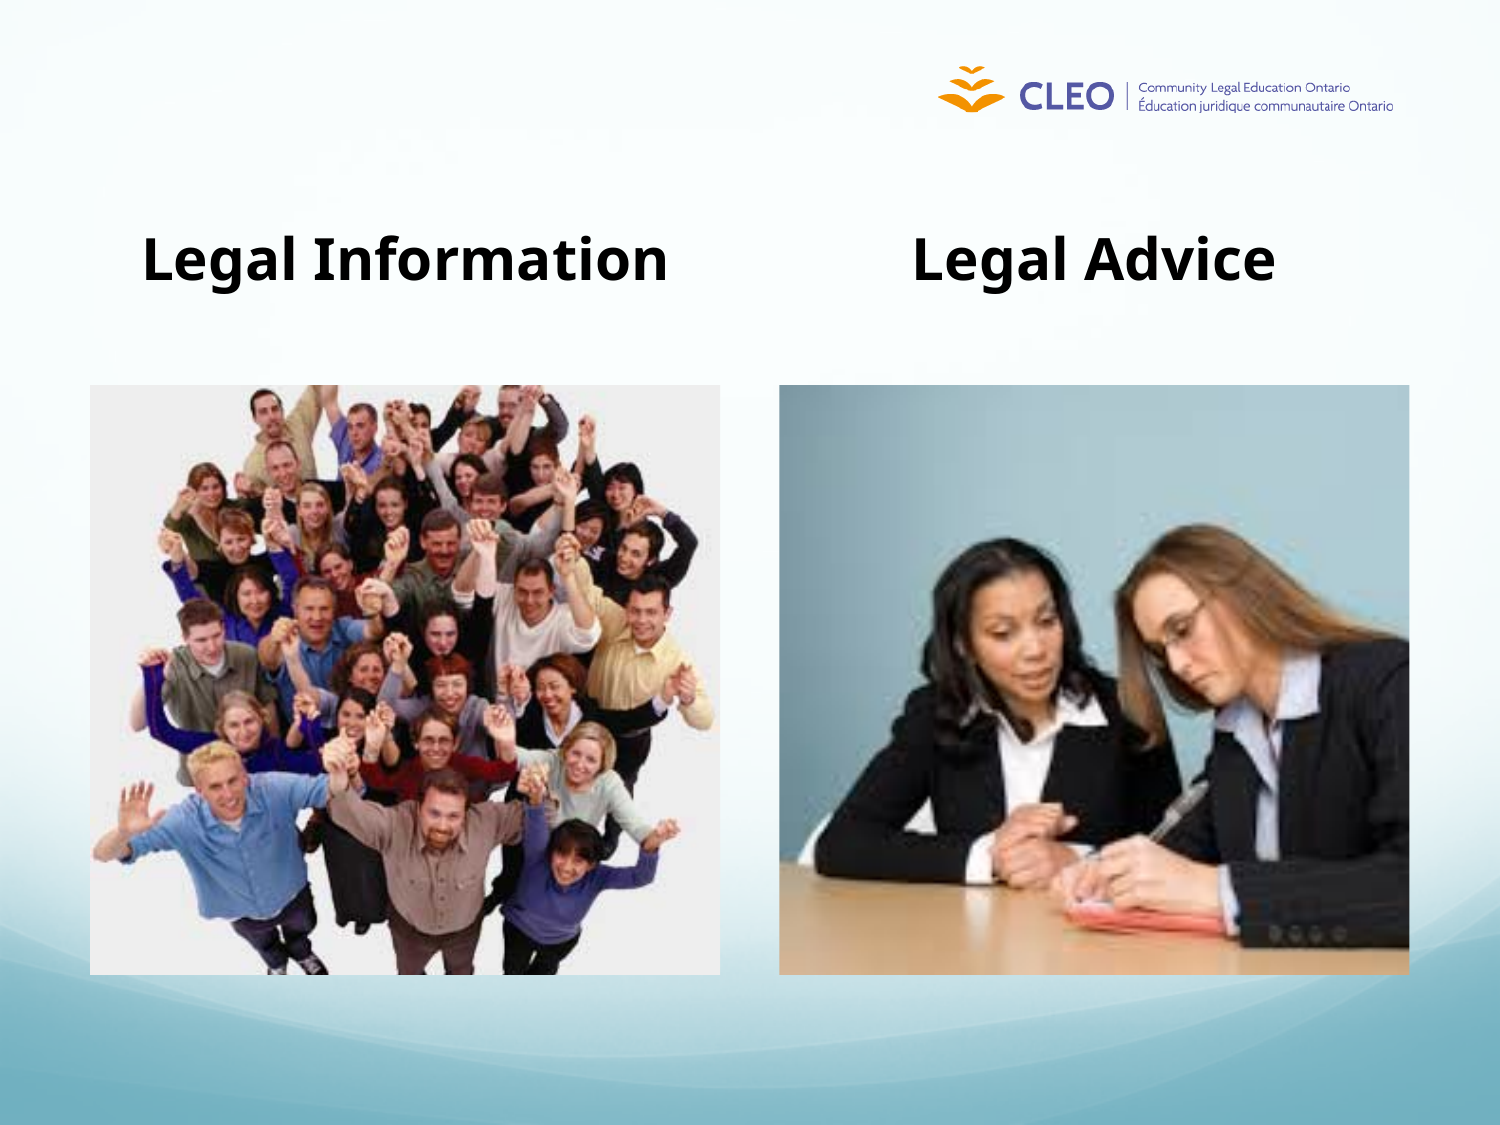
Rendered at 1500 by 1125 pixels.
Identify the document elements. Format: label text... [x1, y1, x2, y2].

picture [938, 65, 1393, 114]
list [778, 384, 1410, 976]
list Legal Advice [779, 176, 1410, 300]
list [89, 384, 721, 976]
list Legal Information [90, 176, 721, 300]
